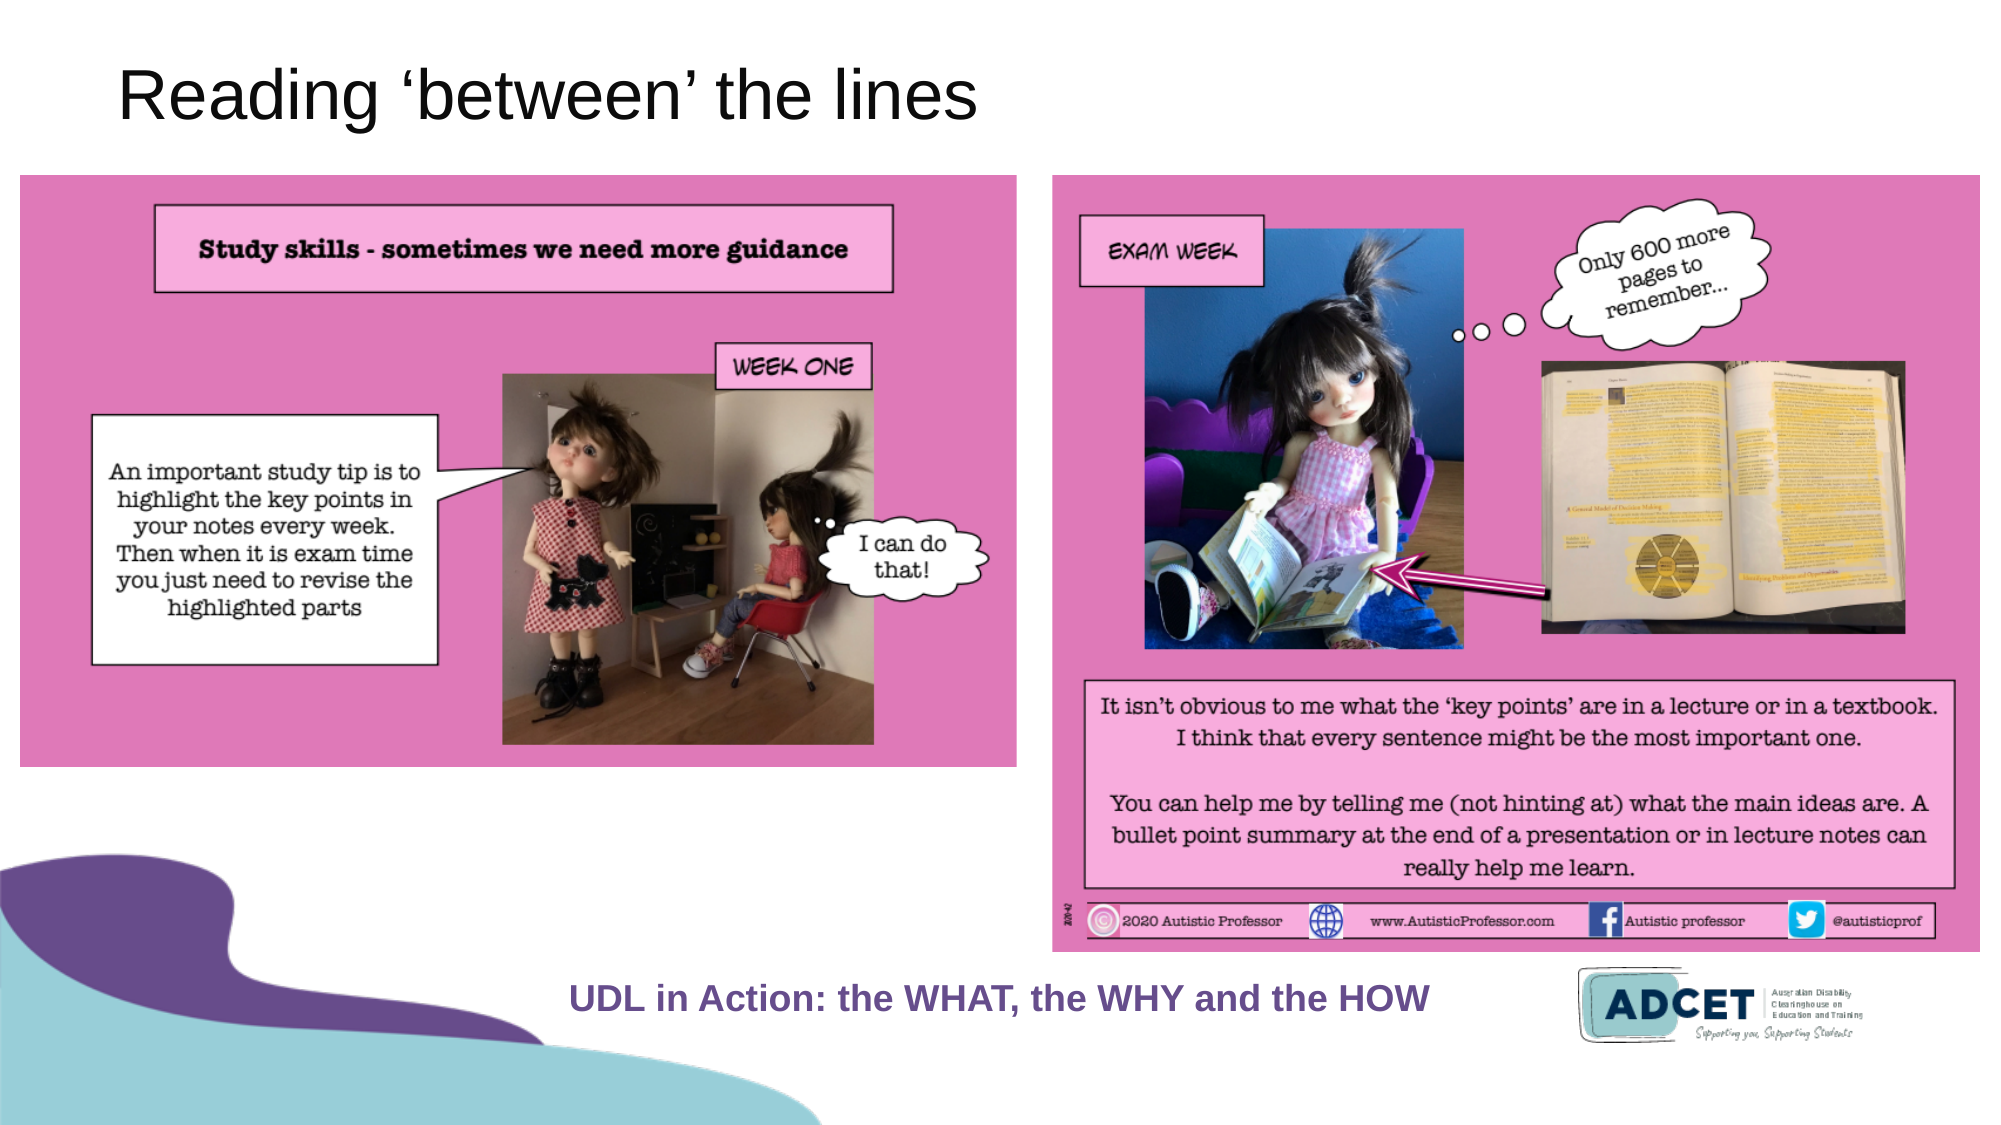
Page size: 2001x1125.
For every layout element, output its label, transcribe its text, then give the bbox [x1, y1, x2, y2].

picture [1578, 967, 1863, 1043]
picture [1052, 175, 1981, 952]
title Reading ‘between’ the lines [102, 50, 1901, 215]
picture [0, 175, 1017, 1125]
